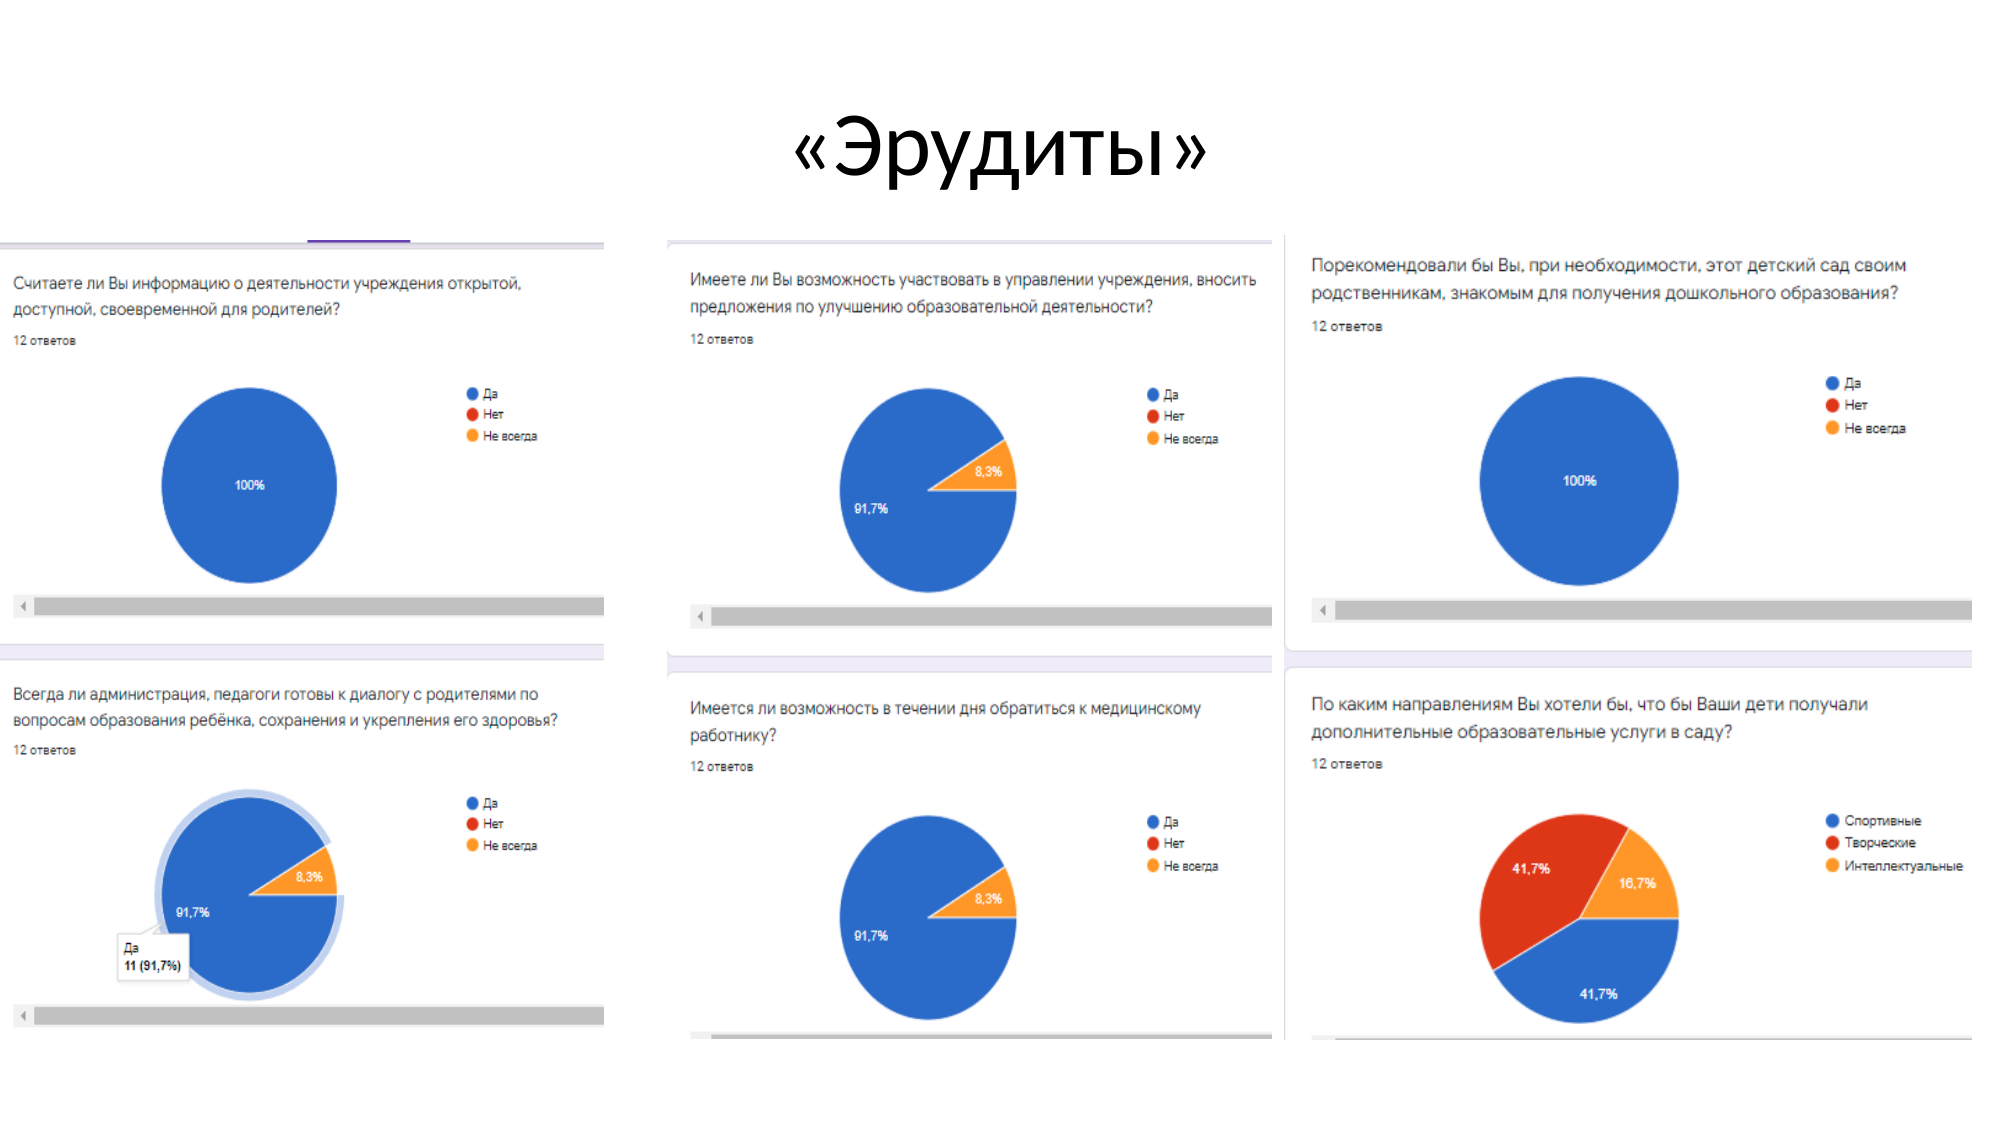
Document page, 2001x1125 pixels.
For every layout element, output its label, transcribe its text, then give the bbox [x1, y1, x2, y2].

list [0, 240, 604, 1029]
title «Эрудиты» [99, 45, 1900, 233]
picture [1284, 235, 1973, 1040]
picture [666, 240, 1273, 1040]
